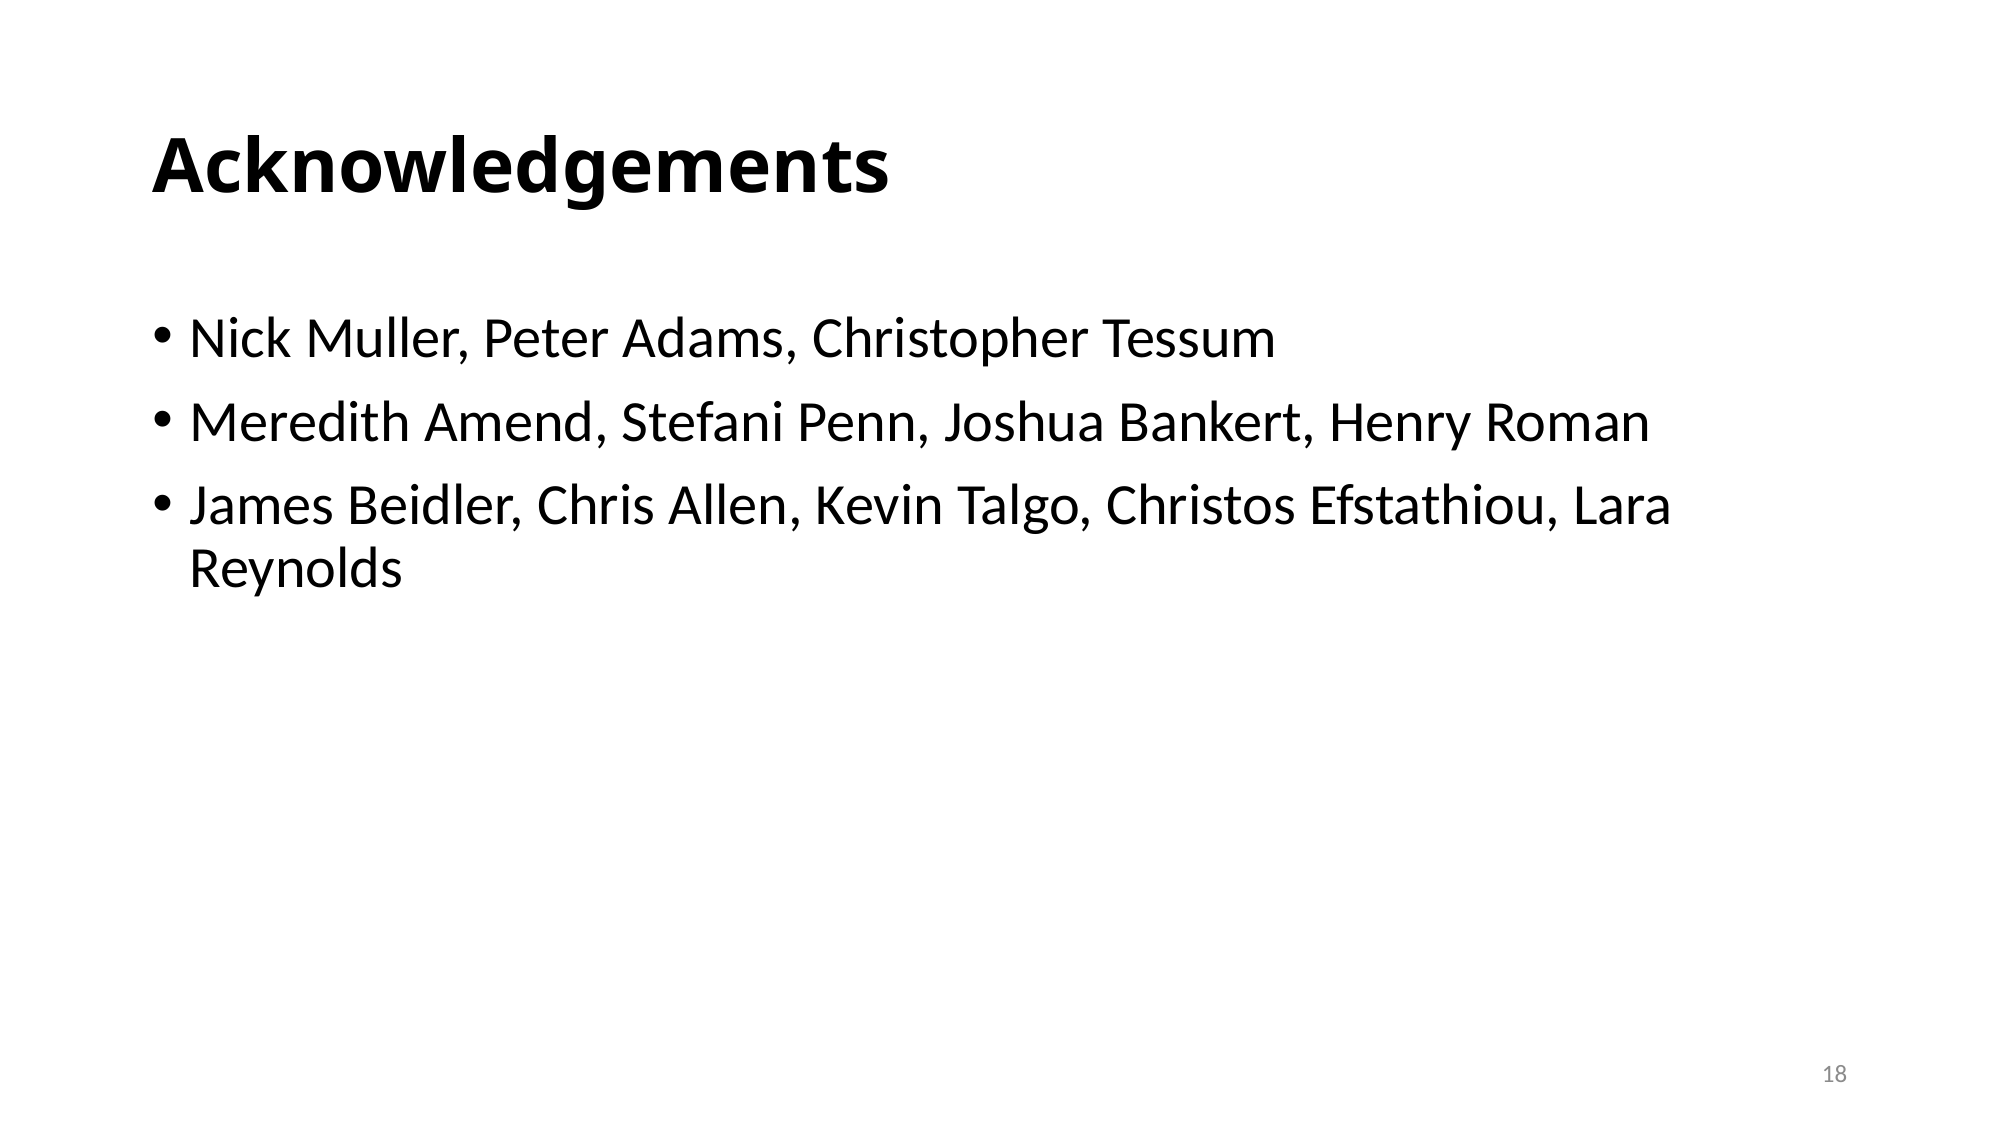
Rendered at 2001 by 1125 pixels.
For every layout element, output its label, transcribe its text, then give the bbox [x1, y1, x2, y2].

slide_number 18 [1412, 1042, 1863, 1103]
list Nick Muller, Peter Adams, Christopher Tessum Meredith Amend, Stefani Penn, Joshua Bankert, Henry Roman James Beidler, Chris Allen, Kevin Talgo, Christos Efstathiou, Lara Reynolds [137, 299, 1863, 1014]
title Acknowledgements [137, 59, 1863, 278]
